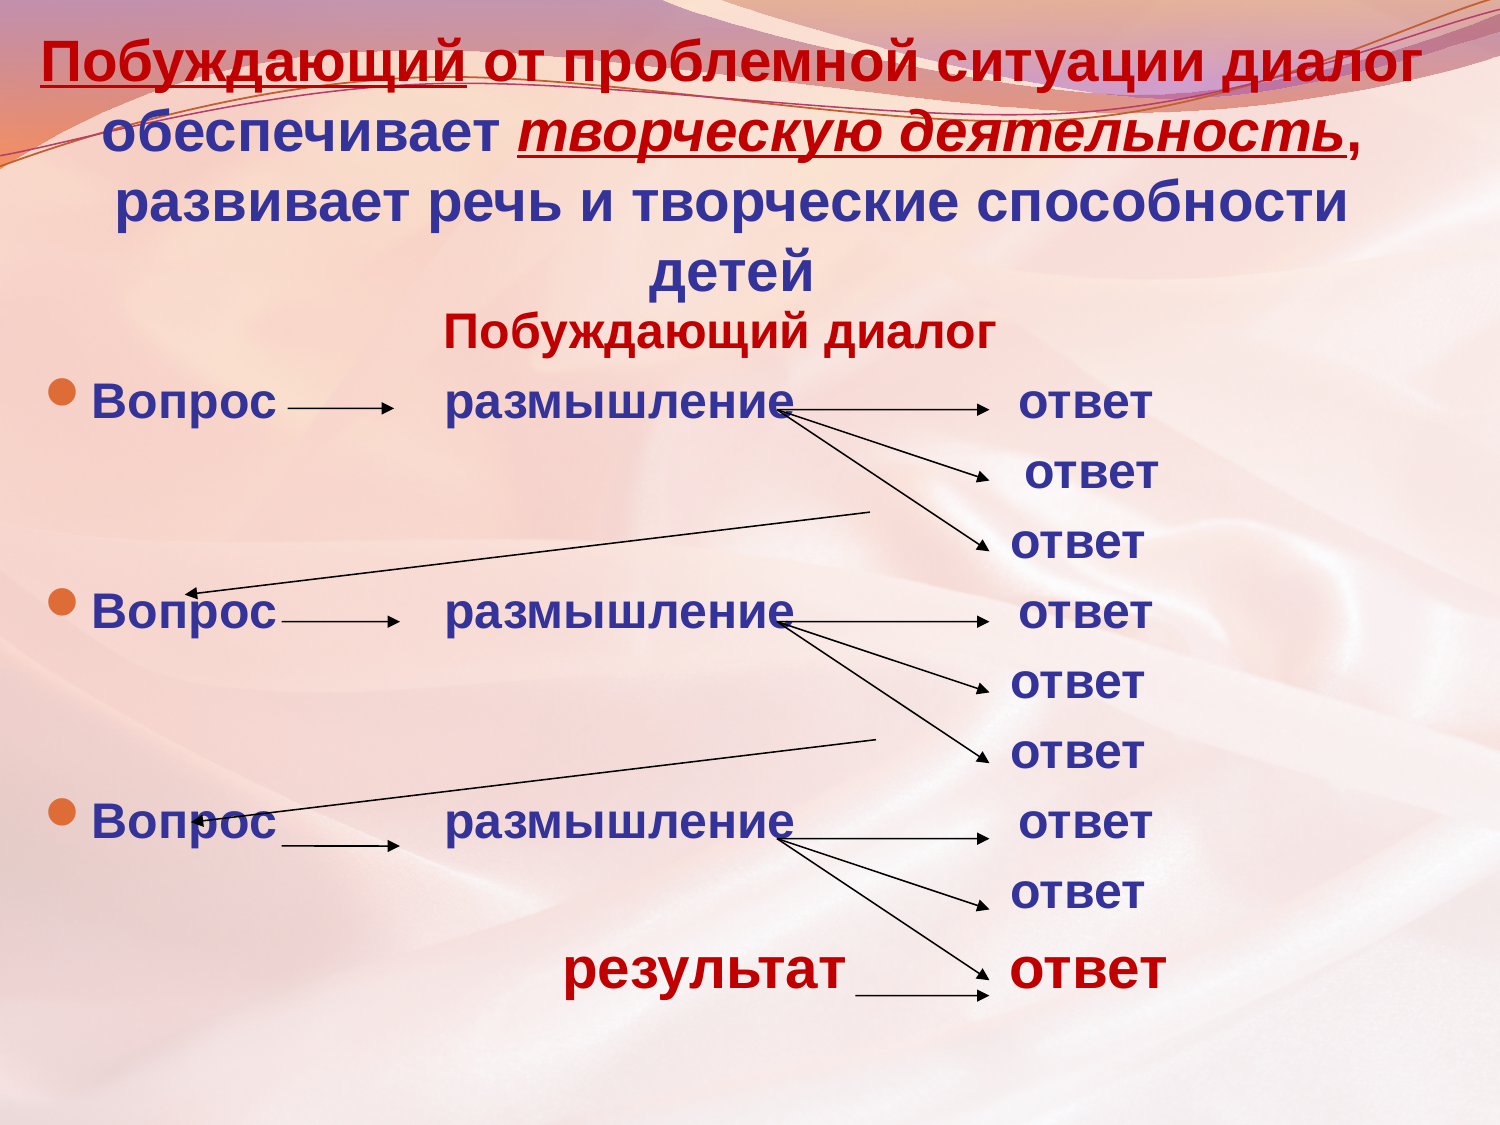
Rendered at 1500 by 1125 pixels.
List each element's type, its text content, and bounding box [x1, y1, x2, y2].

text_box [281, 839, 400, 853]
text_box [281, 615, 400, 628]
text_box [776, 838, 990, 981]
text_box [287, 402, 395, 415]
text_box [190, 752, 768, 827]
text_box [184, 524, 768, 600]
list Побуждающий диалог Вопрос размышление ответ ответ ответ Вопрос размышление ответ ответ ответ Вопрос размышление ответ ответ результат ответ [29, 290, 1412, 1035]
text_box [776, 621, 990, 764]
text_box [776, 409, 990, 552]
title Побуждающий от проблемной ситуации диалог обеспечивает творческую деятельность, развивает речь и творческие способности детей [29, 31, 1436, 304]
text_box [855, 990, 990, 1002]
